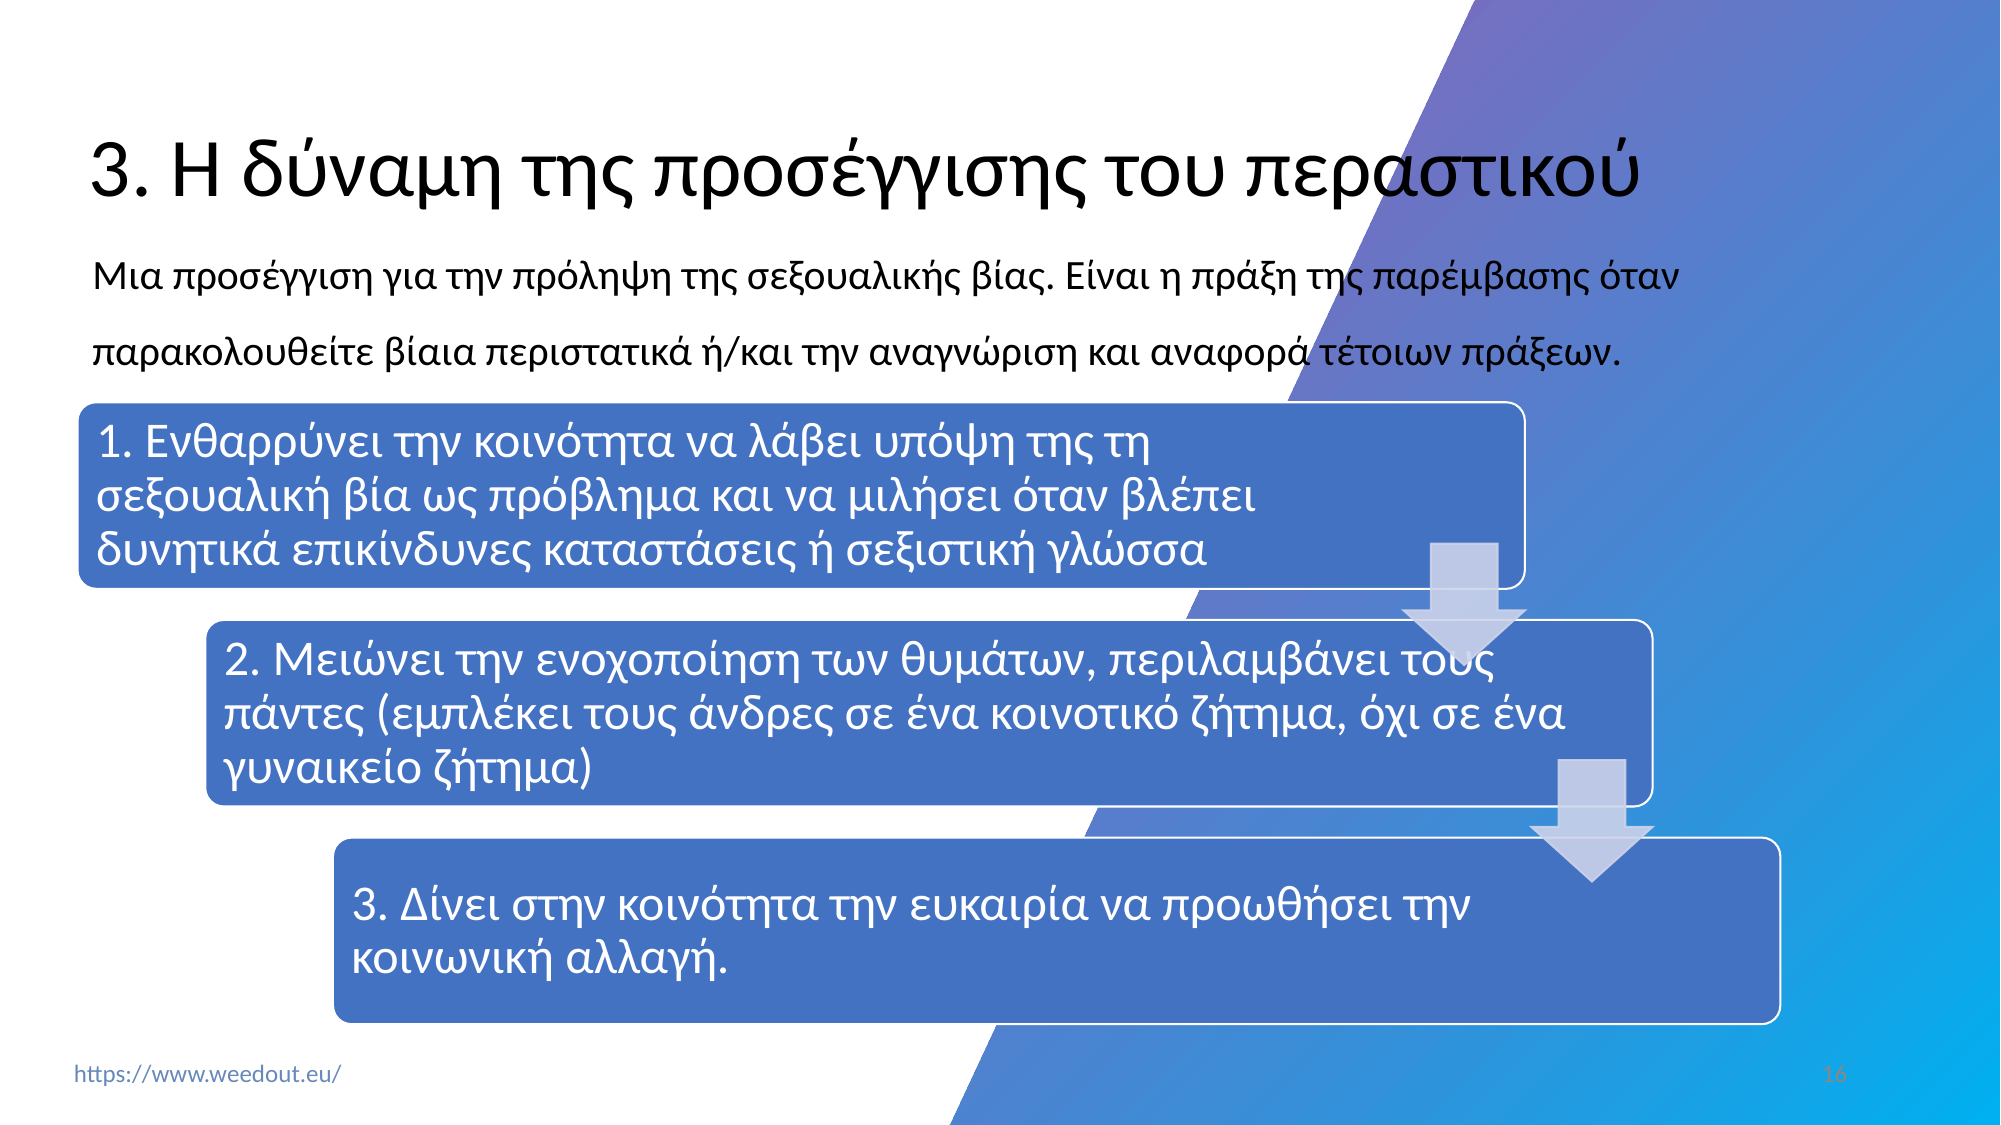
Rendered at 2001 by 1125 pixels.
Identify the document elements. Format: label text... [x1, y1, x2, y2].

title 3. Η δύναμη της προσέγγισης του περαστικού [73, 116, 1799, 335]
list Μια προσέγγιση για την πρόληψη της σεξουαλικής βίας. Είναι η πράξη της παρέμβασης όταν παρακολουθείτε βίαια περιστατικά ή/και την αναγνώριση και αναφορά τέτοιων πράξεων. [77, 215, 1823, 942]
slide_number ‹#› [1412, 1042, 1863, 1103]
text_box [77, 401, 1781, 1025]
text_box [949, 0, 2000, 1125]
text_box https://www.weedout.eu/ [58, 1049, 508, 1095]
